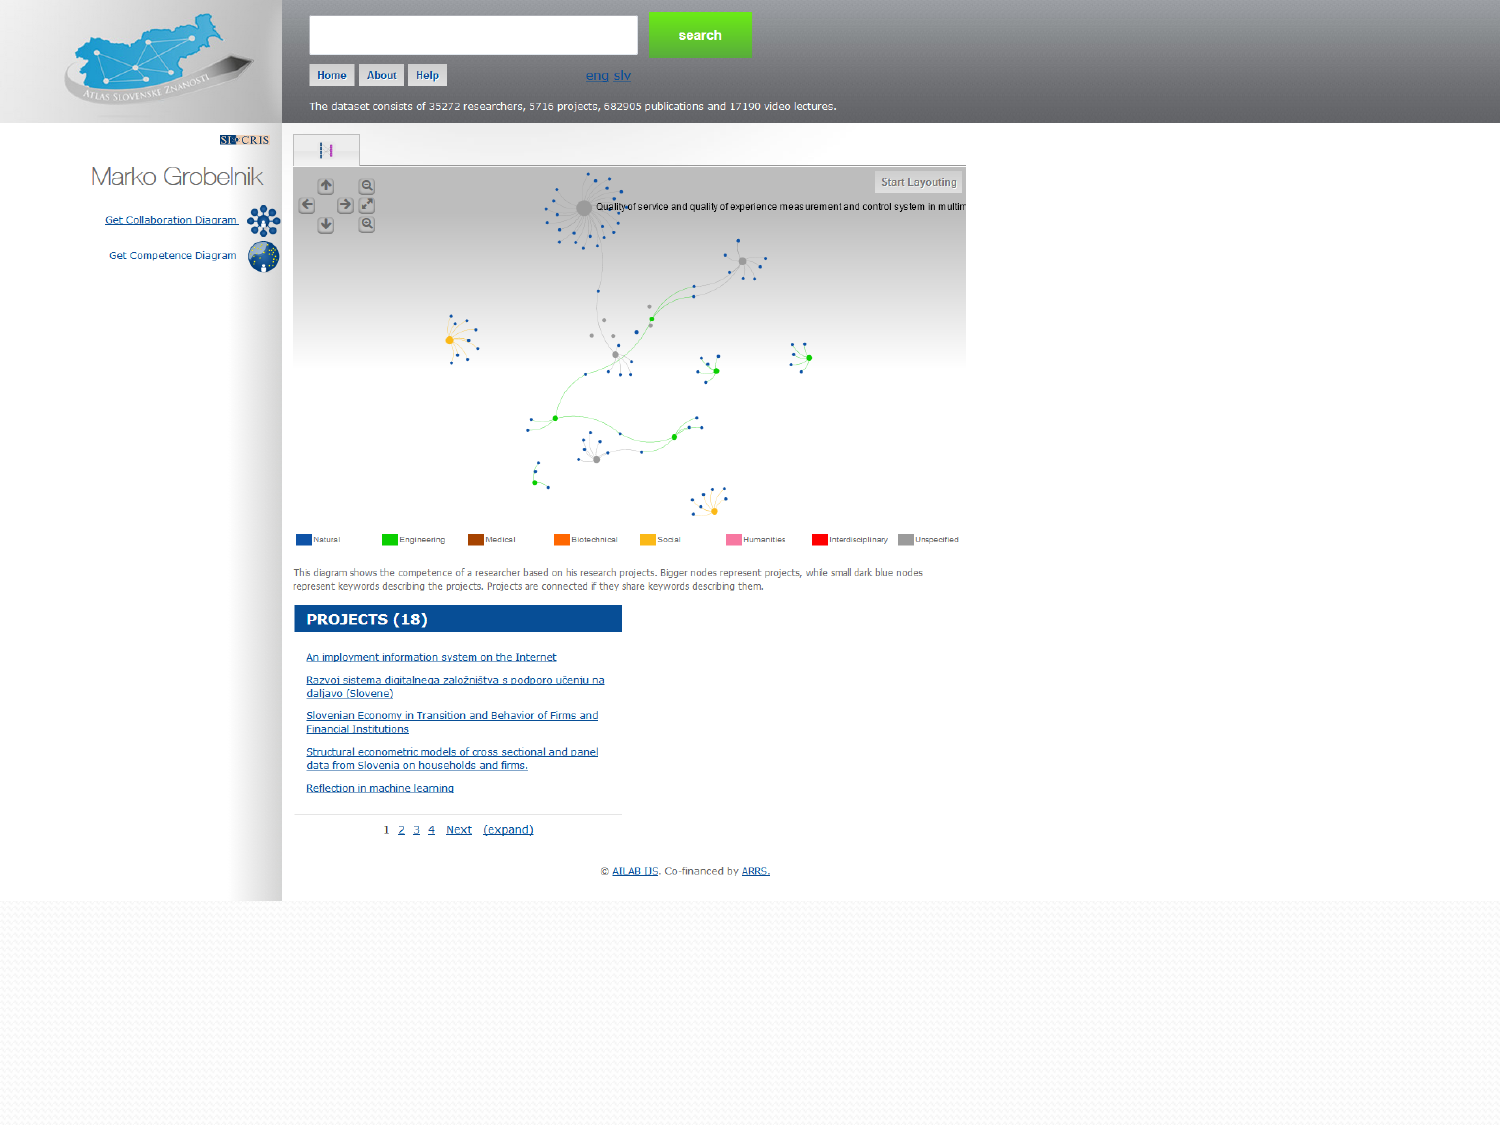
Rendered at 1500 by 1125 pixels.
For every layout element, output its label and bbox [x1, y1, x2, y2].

list [0, 0, 1500, 902]
